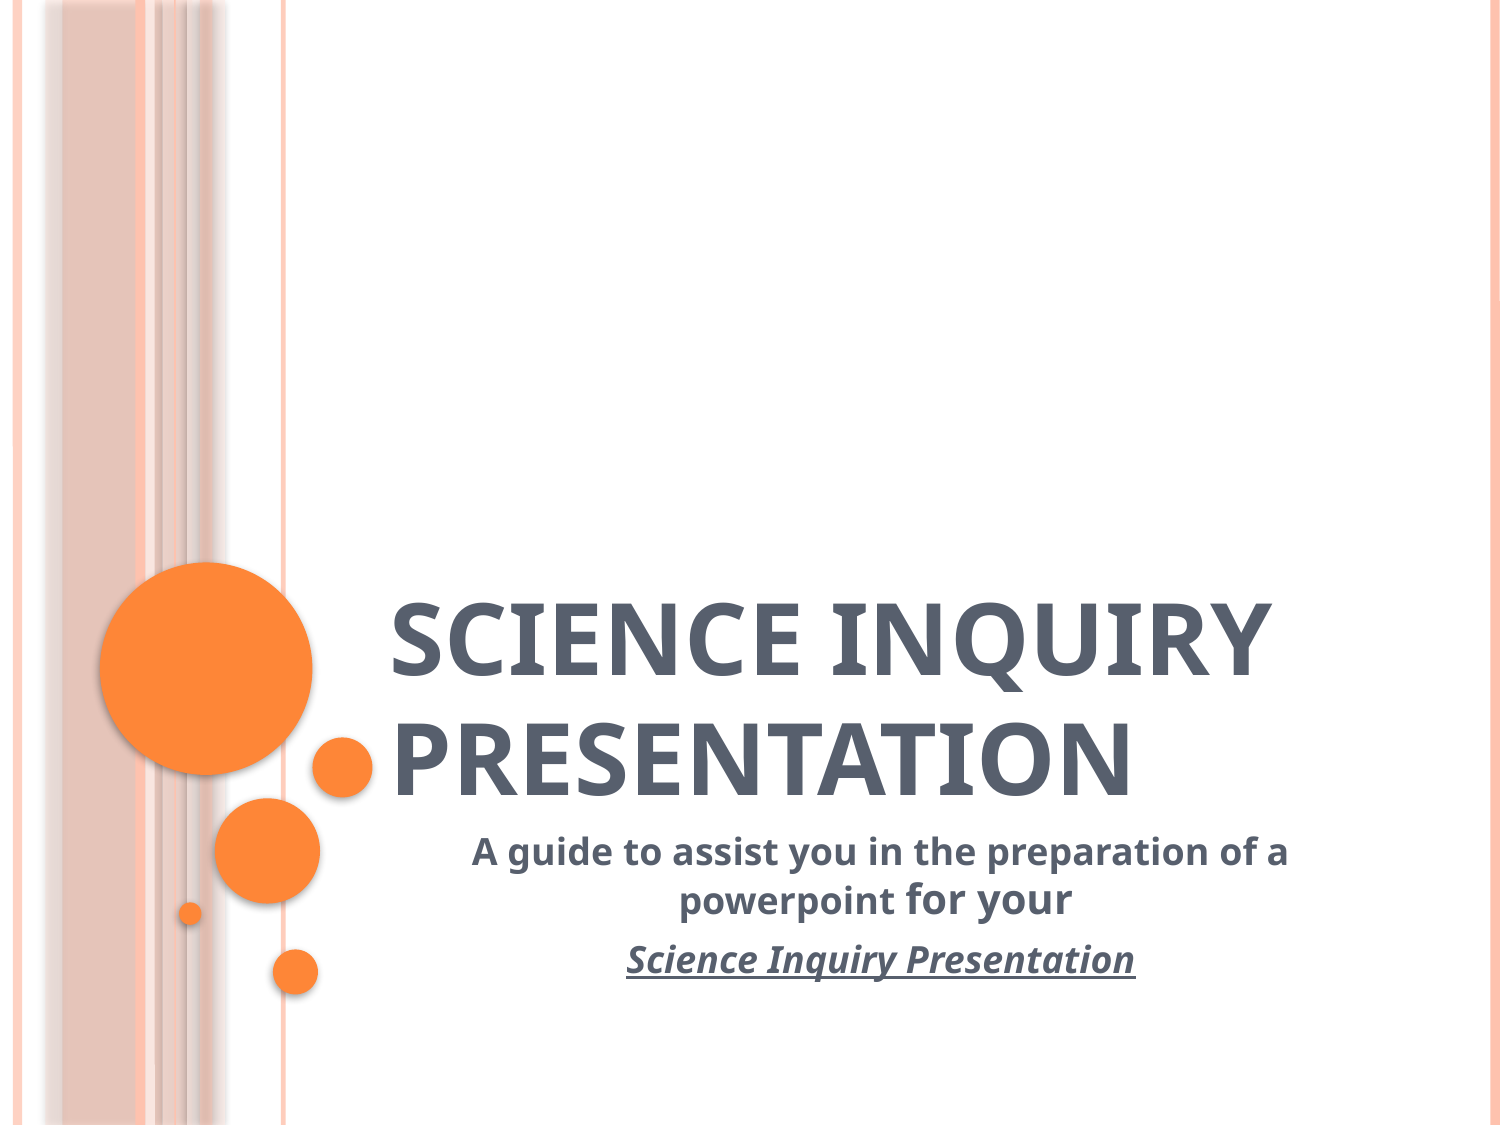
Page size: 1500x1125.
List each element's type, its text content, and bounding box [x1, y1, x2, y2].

title Science Inquiry Presentation [375, 512, 1388, 820]
subtitle A guide to assist you in the preparation of a powerpoint for your Science Inquiry Presentation [375, 820, 1388, 1046]
